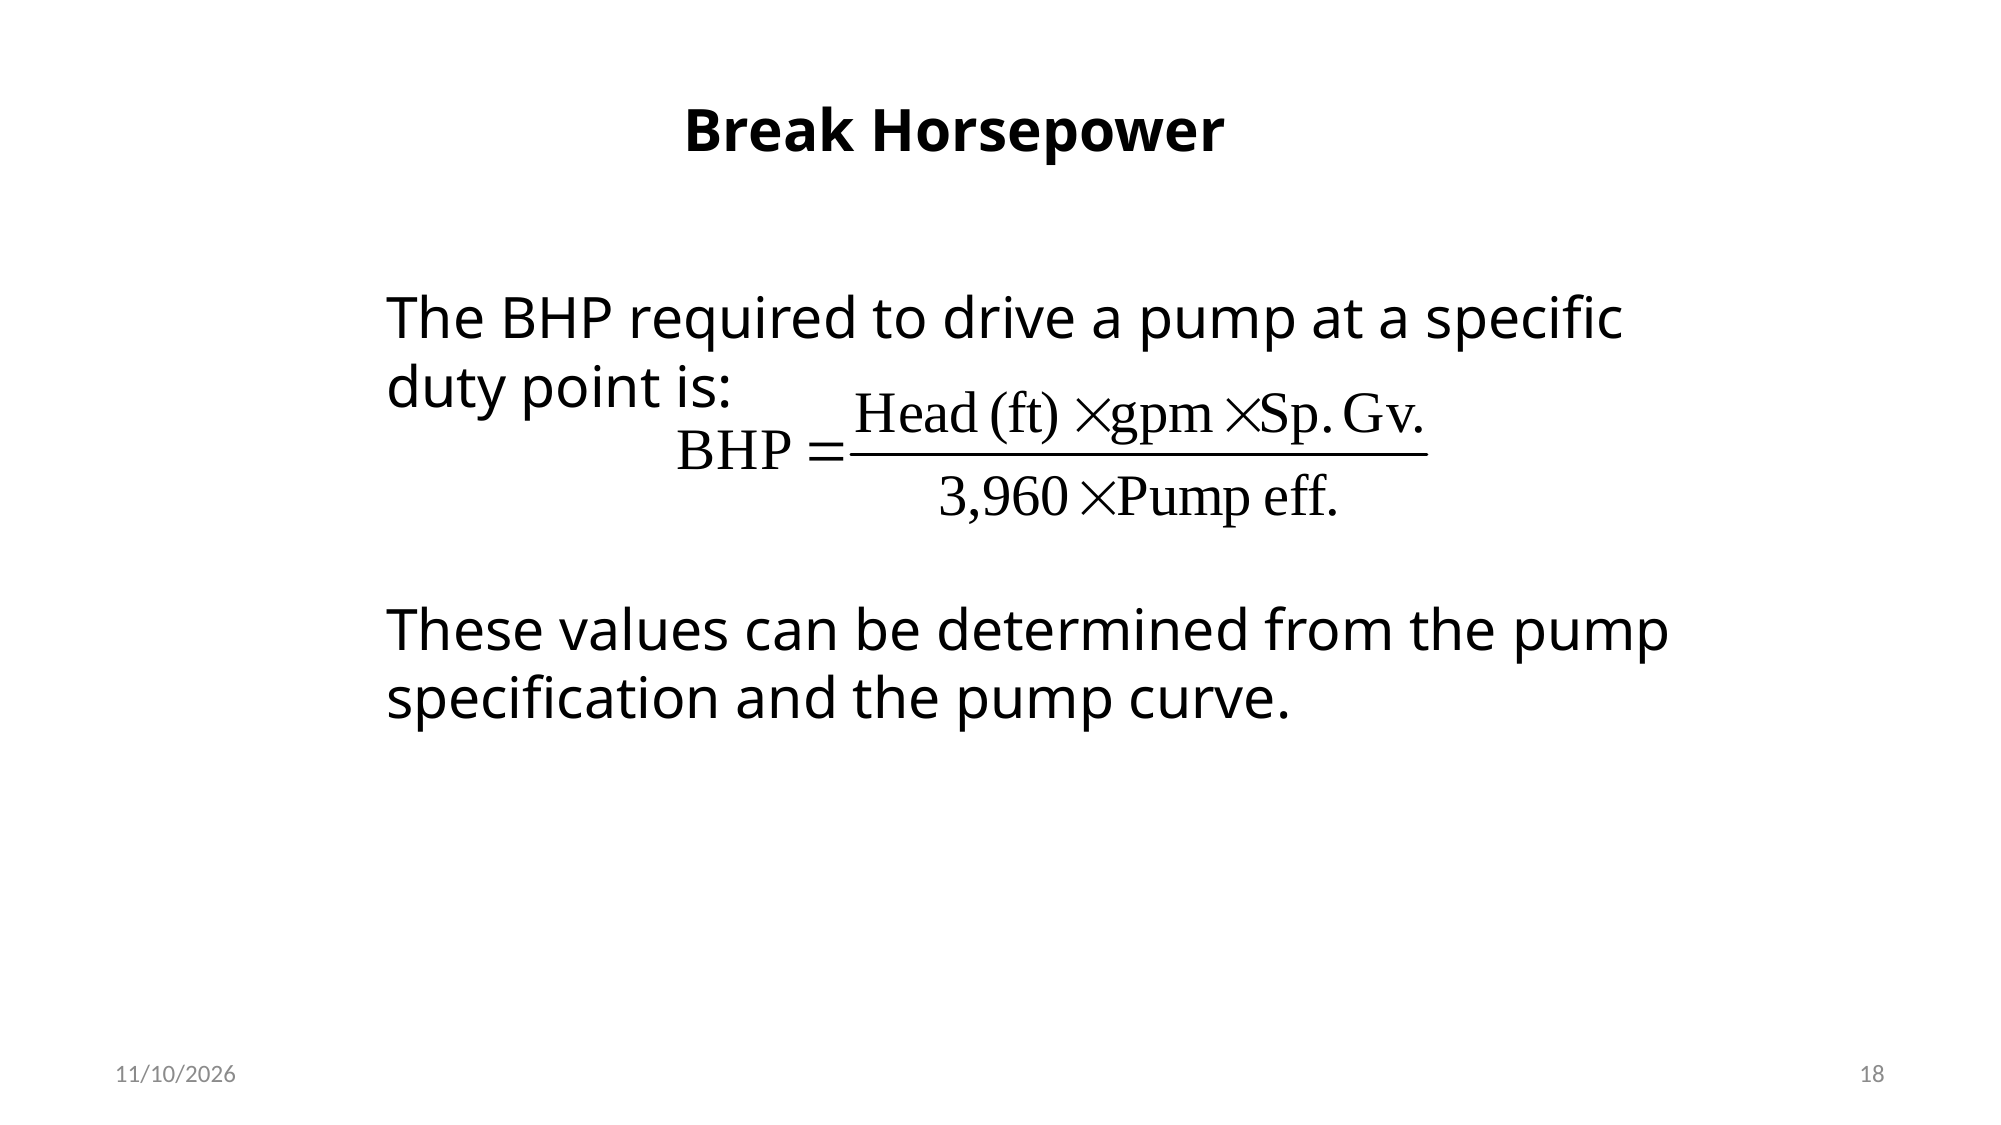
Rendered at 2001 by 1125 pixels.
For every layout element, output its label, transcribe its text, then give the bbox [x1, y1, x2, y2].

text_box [667, 376, 1441, 538]
slide_number 18 [1433, 1042, 1900, 1103]
list The BHP required to drive a pump at a specific duty point is: These values can be determined from the pump specification and the pump curve. [316, 274, 1696, 739]
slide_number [99, 1042, 567, 1103]
title Break Horsepower [615, 84, 1296, 172]
